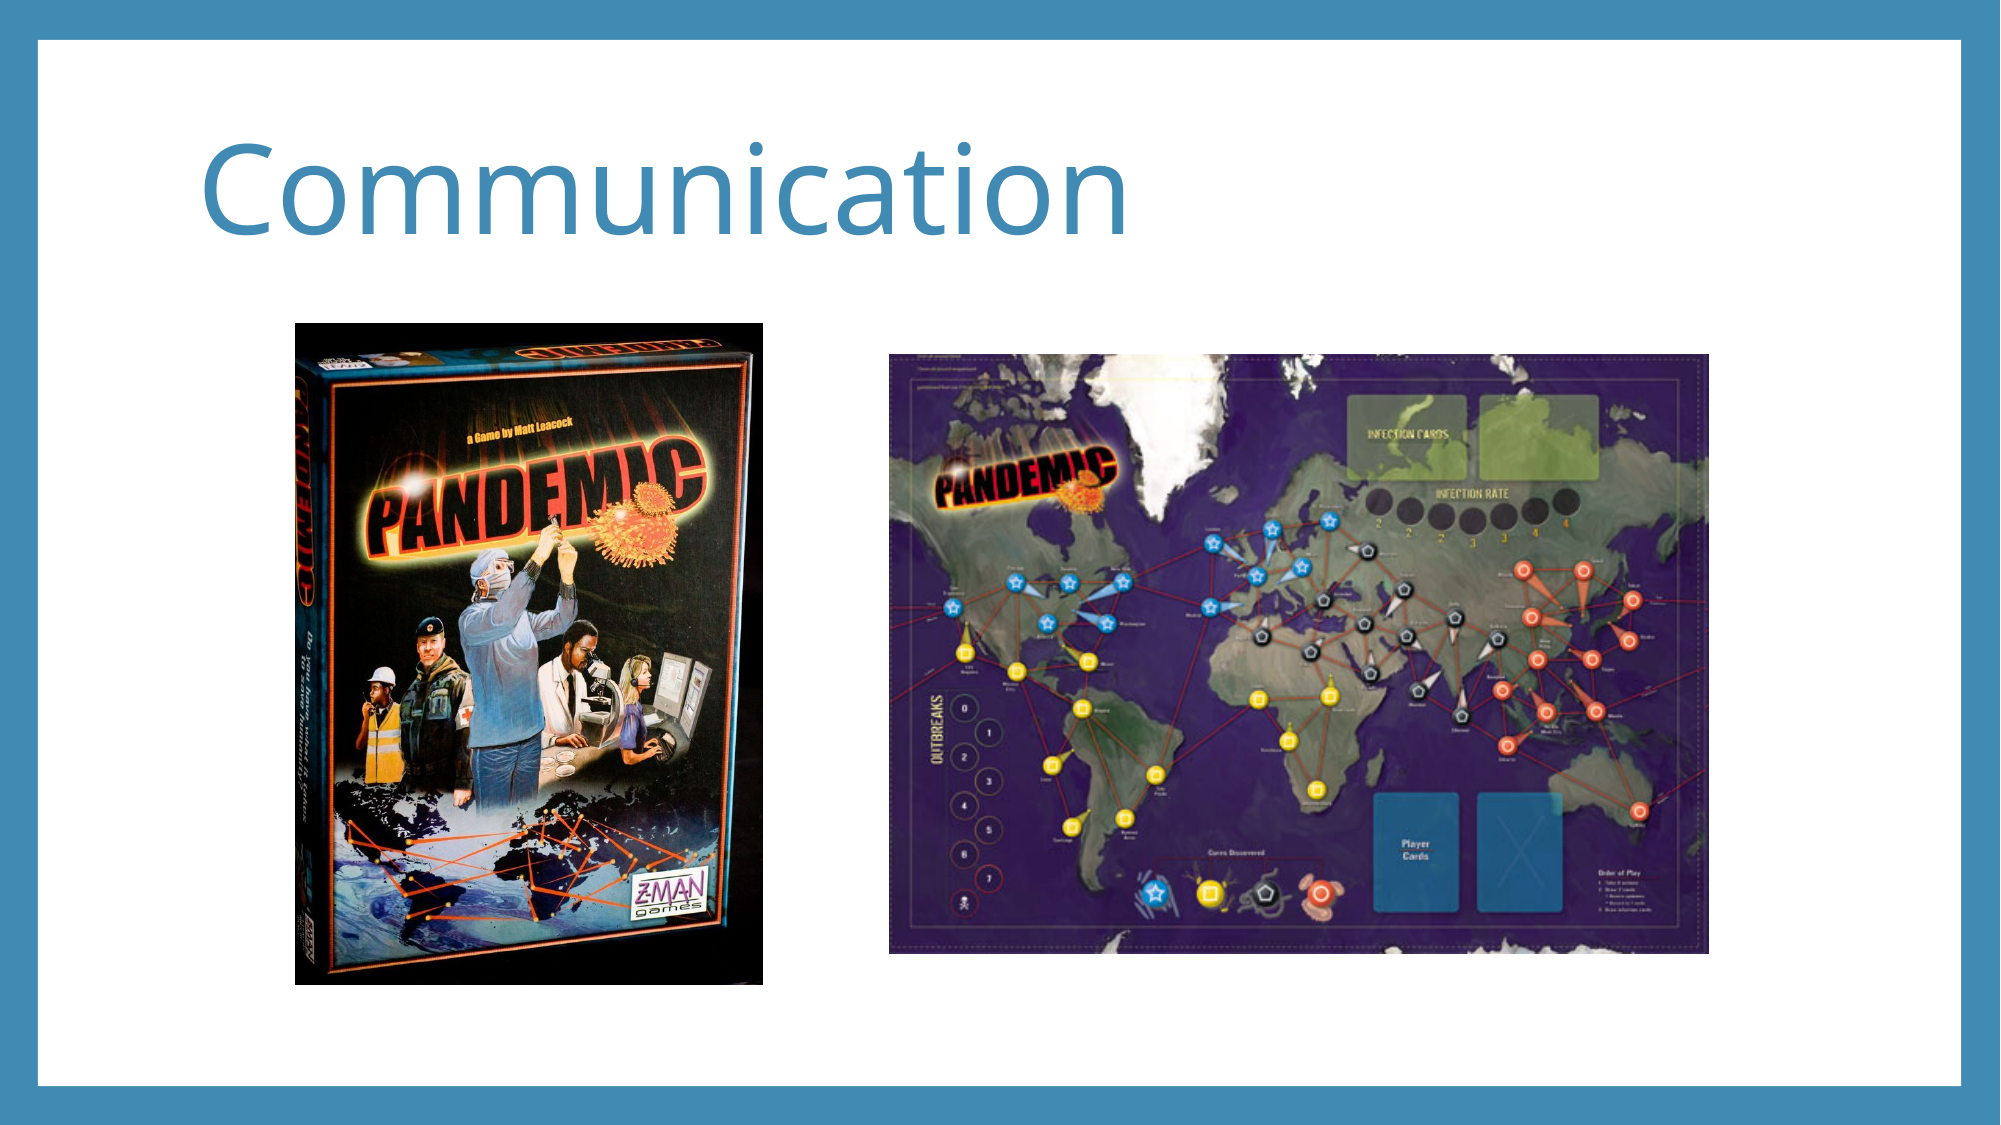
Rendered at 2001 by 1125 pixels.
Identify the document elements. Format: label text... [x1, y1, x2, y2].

title Communication [182, 83, 1803, 306]
picture [888, 353, 1710, 954]
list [294, 322, 764, 986]
